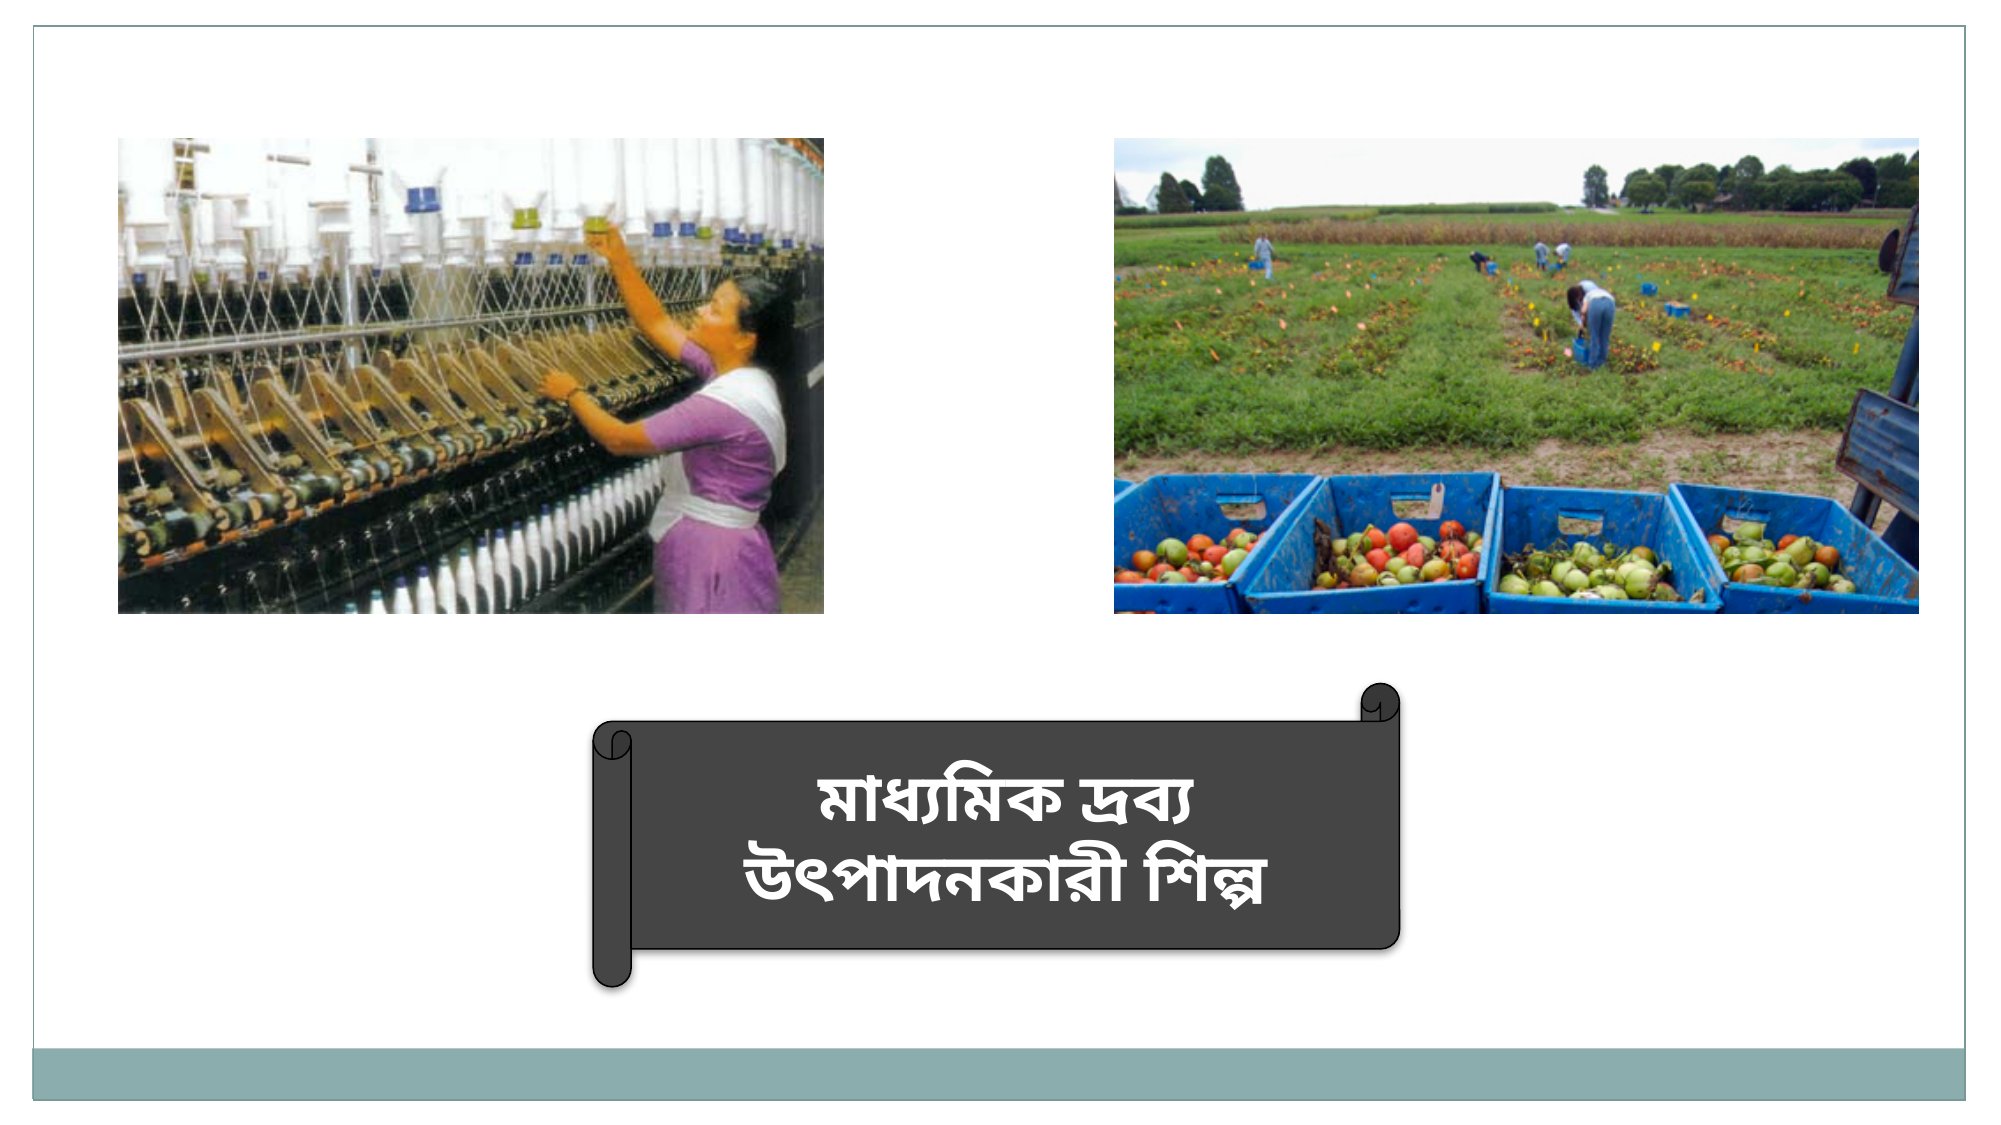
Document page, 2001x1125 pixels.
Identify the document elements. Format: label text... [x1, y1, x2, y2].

picture [118, 137, 824, 615]
text_box মাধ্যমিক দ্রব্য উৎপাদনকারী শিল্প [592, 682, 1401, 988]
picture [1114, 137, 1919, 615]
